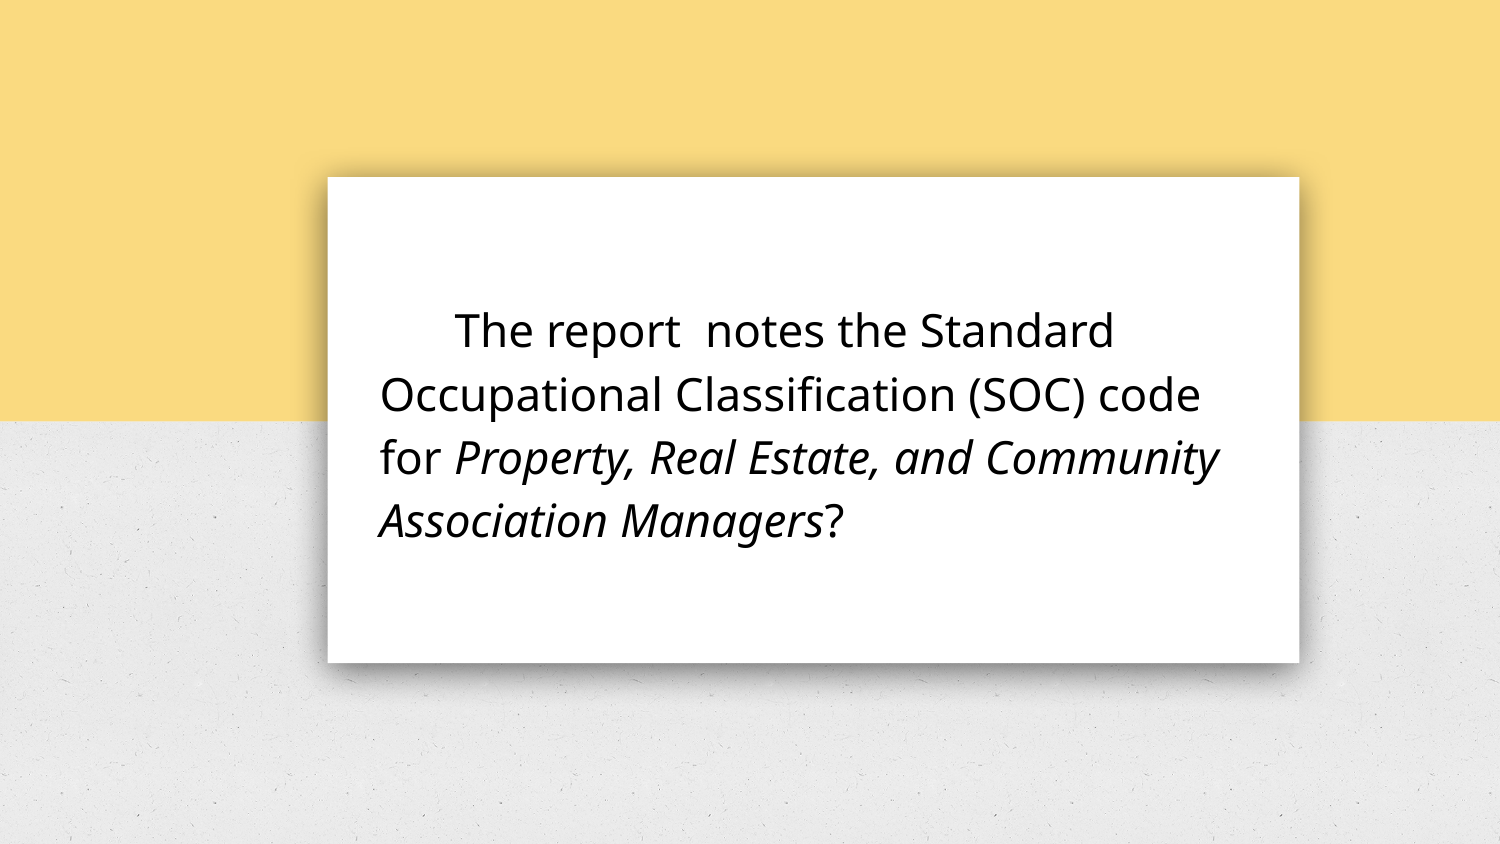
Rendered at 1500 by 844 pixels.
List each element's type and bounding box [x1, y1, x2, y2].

text_box [327, 176, 1300, 664]
text_box [0, 0, 1500, 422]
picture [0, 422, 1500, 844]
